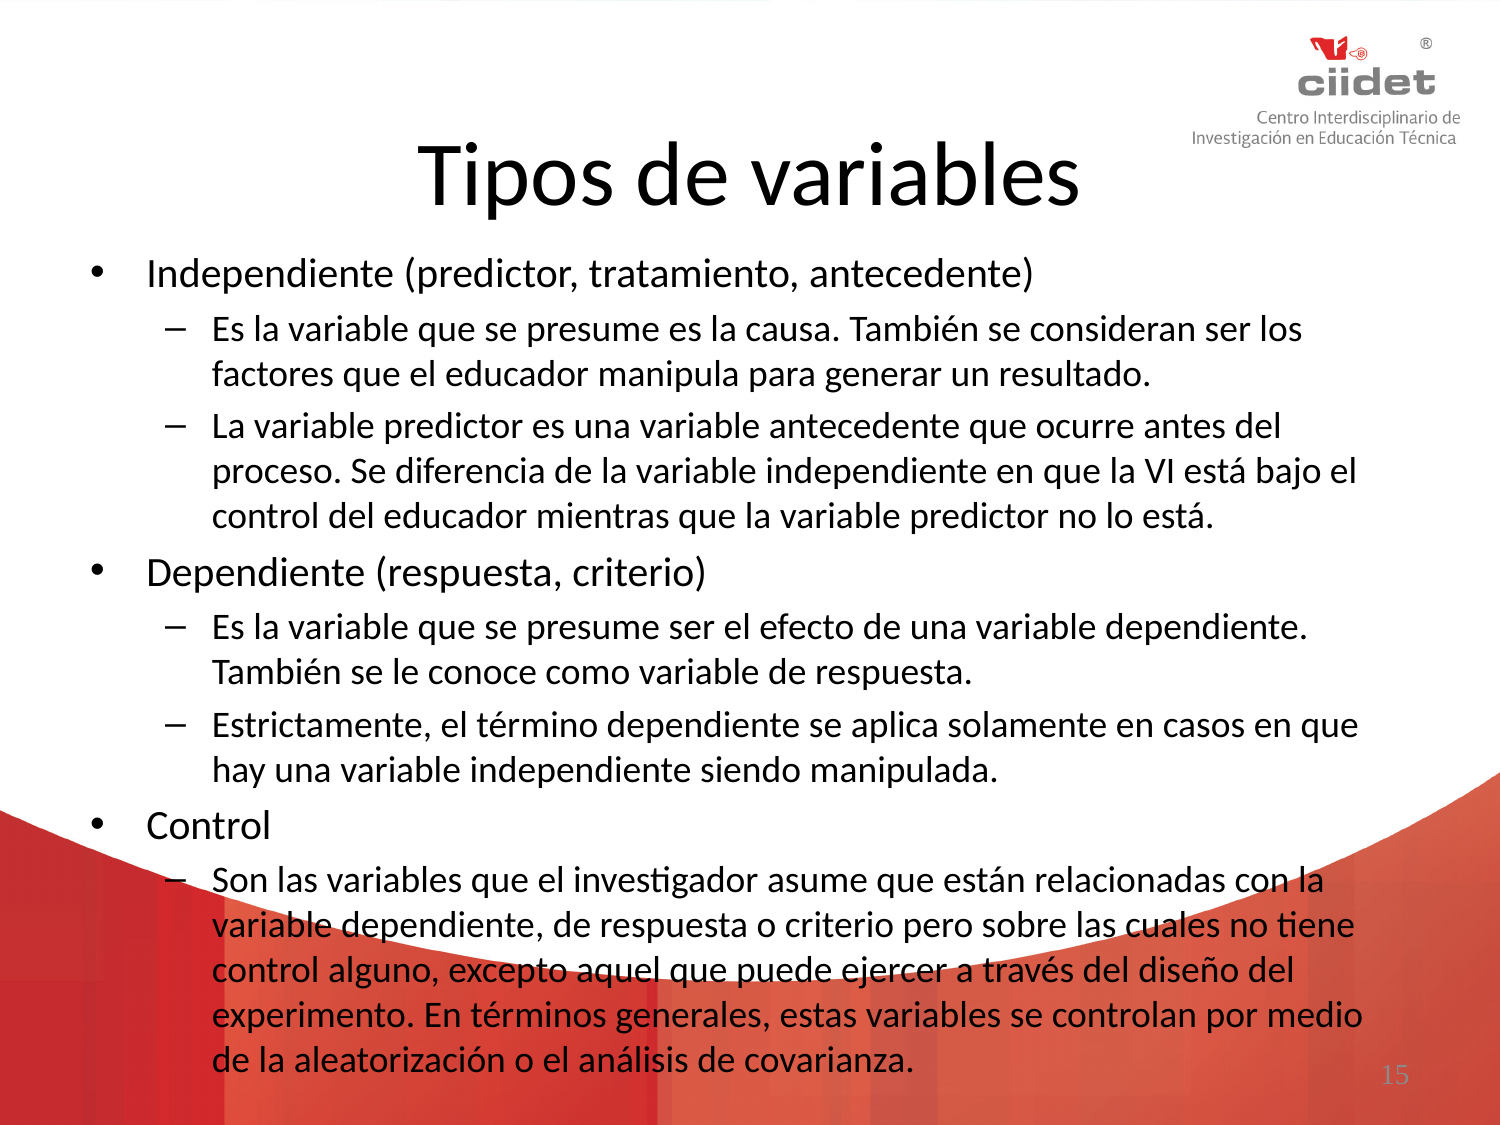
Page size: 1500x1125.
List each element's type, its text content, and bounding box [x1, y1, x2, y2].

picture [0, 0, 1500, 1125]
title Tipos de variables [75, 75, 1425, 238]
slide_number 15 [1074, 1042, 1425, 1103]
list Independiente (predictor, tratamiento, antecedente) Es la variable que se presume es la causa. También se consideran ser los factores que el educador manipula para generar un resultado. La variable predictor es una variable antecedente que ocurre antes del proceso. Se diferencia de la variable independiente en que la VI está bajo el control del educador mientras que la variable predictor no lo está. Dependiente (respuesta, criterio) Es la variable que se presume ser el efecto de una variable dependiente. También se le conoce como variable de respuesta. Estrictamente, el término dependiente se aplica solamente en casos en que hay una variable independiente siendo manipulada. Control Son las variables que el investigador asume que están relacionadas con la variable dependiente, de respuesta o criterio pero sobre las cuales no tiene control alguno, excepto aquel que puede ejercer a través del diseño del experimento. En términos generales, estas variables se controlan por medio de la aleatorización o el análisis de covarianza. [75, 238, 1425, 982]
